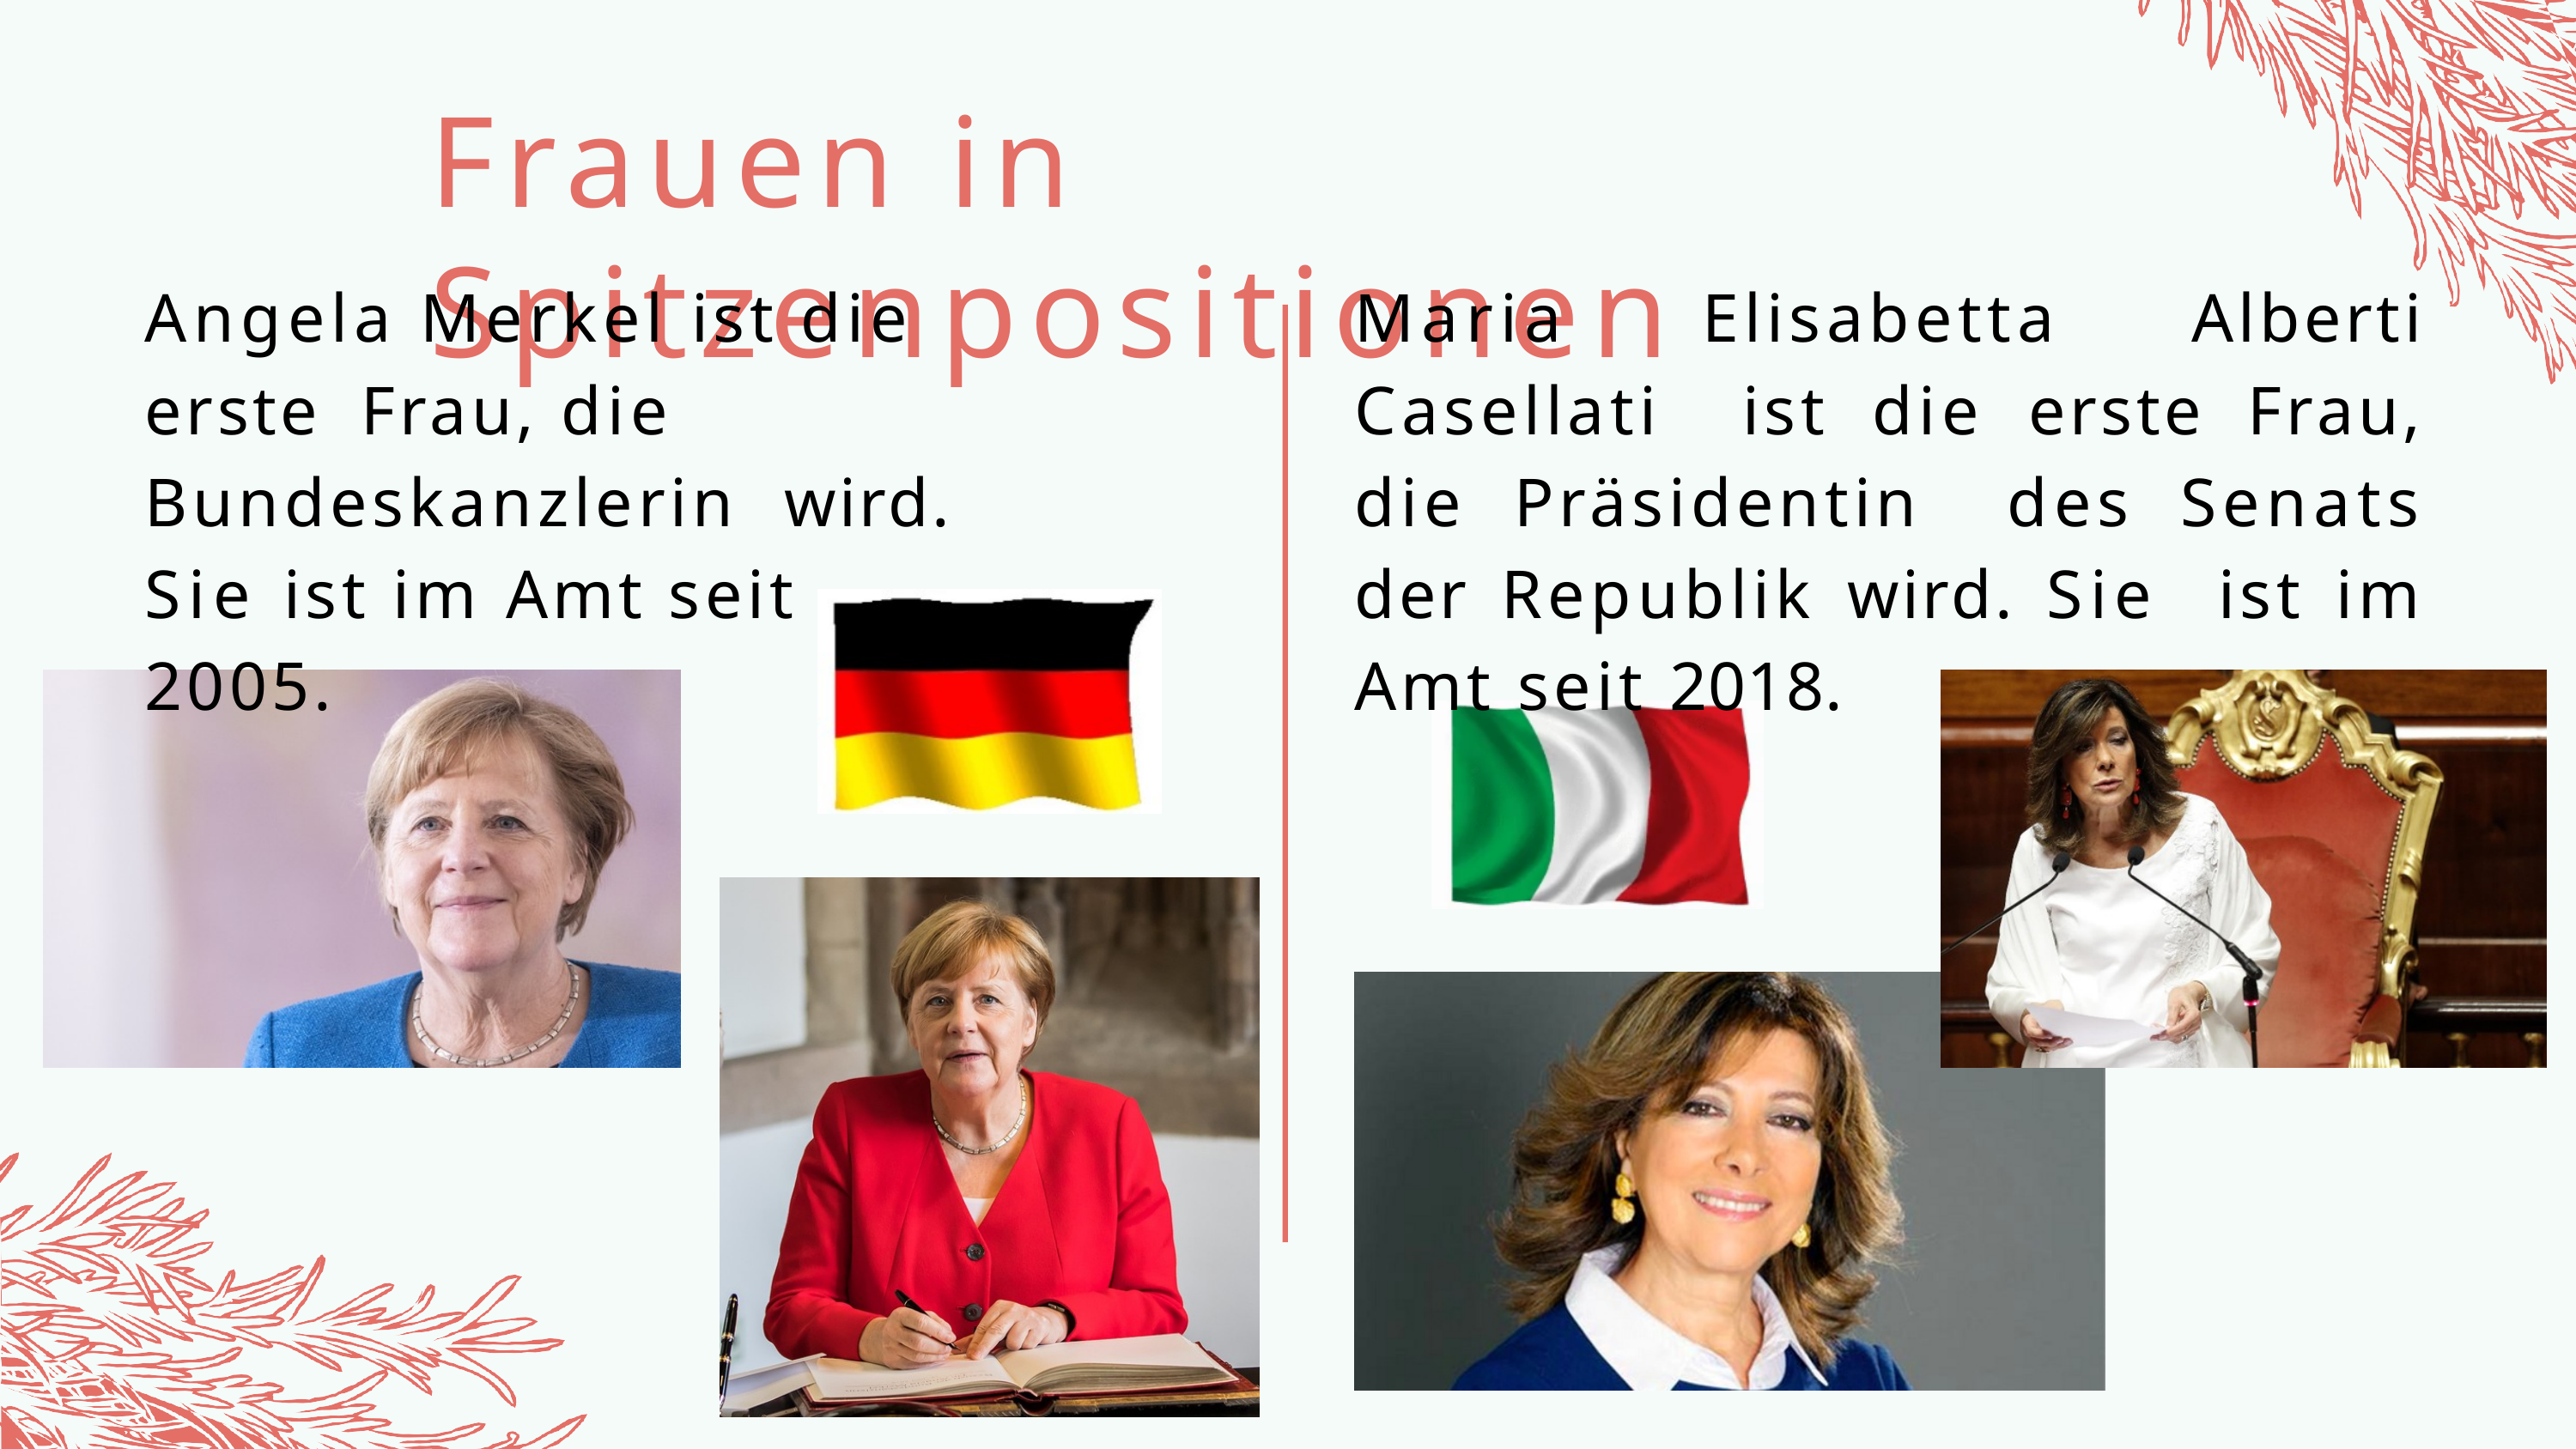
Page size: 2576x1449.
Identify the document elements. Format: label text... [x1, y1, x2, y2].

picture [0, 1152, 587, 1449]
picture [817, 589, 1162, 814]
picture [43, 670, 681, 1068]
title Frauen in Spitzenpositionen [428, 80, 2133, 383]
text_box Angela Merkel ist die erste Frau, die Bundeskanzlerin wird. Sie ist im Amt seit 2005. [143, 262, 1016, 724]
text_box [1354, 670, 2547, 1391]
picture [2138, 0, 2576, 385]
text_box [1282, 304, 1288, 1243]
picture [720, 876, 1260, 1417]
text_box Maria Elisabetta Alberti Casellati ist die erste Frau, die Präsidentin des Senats der Republik wird. Sie ist im Amt seit 2018. [1352, 262, 2427, 670]
